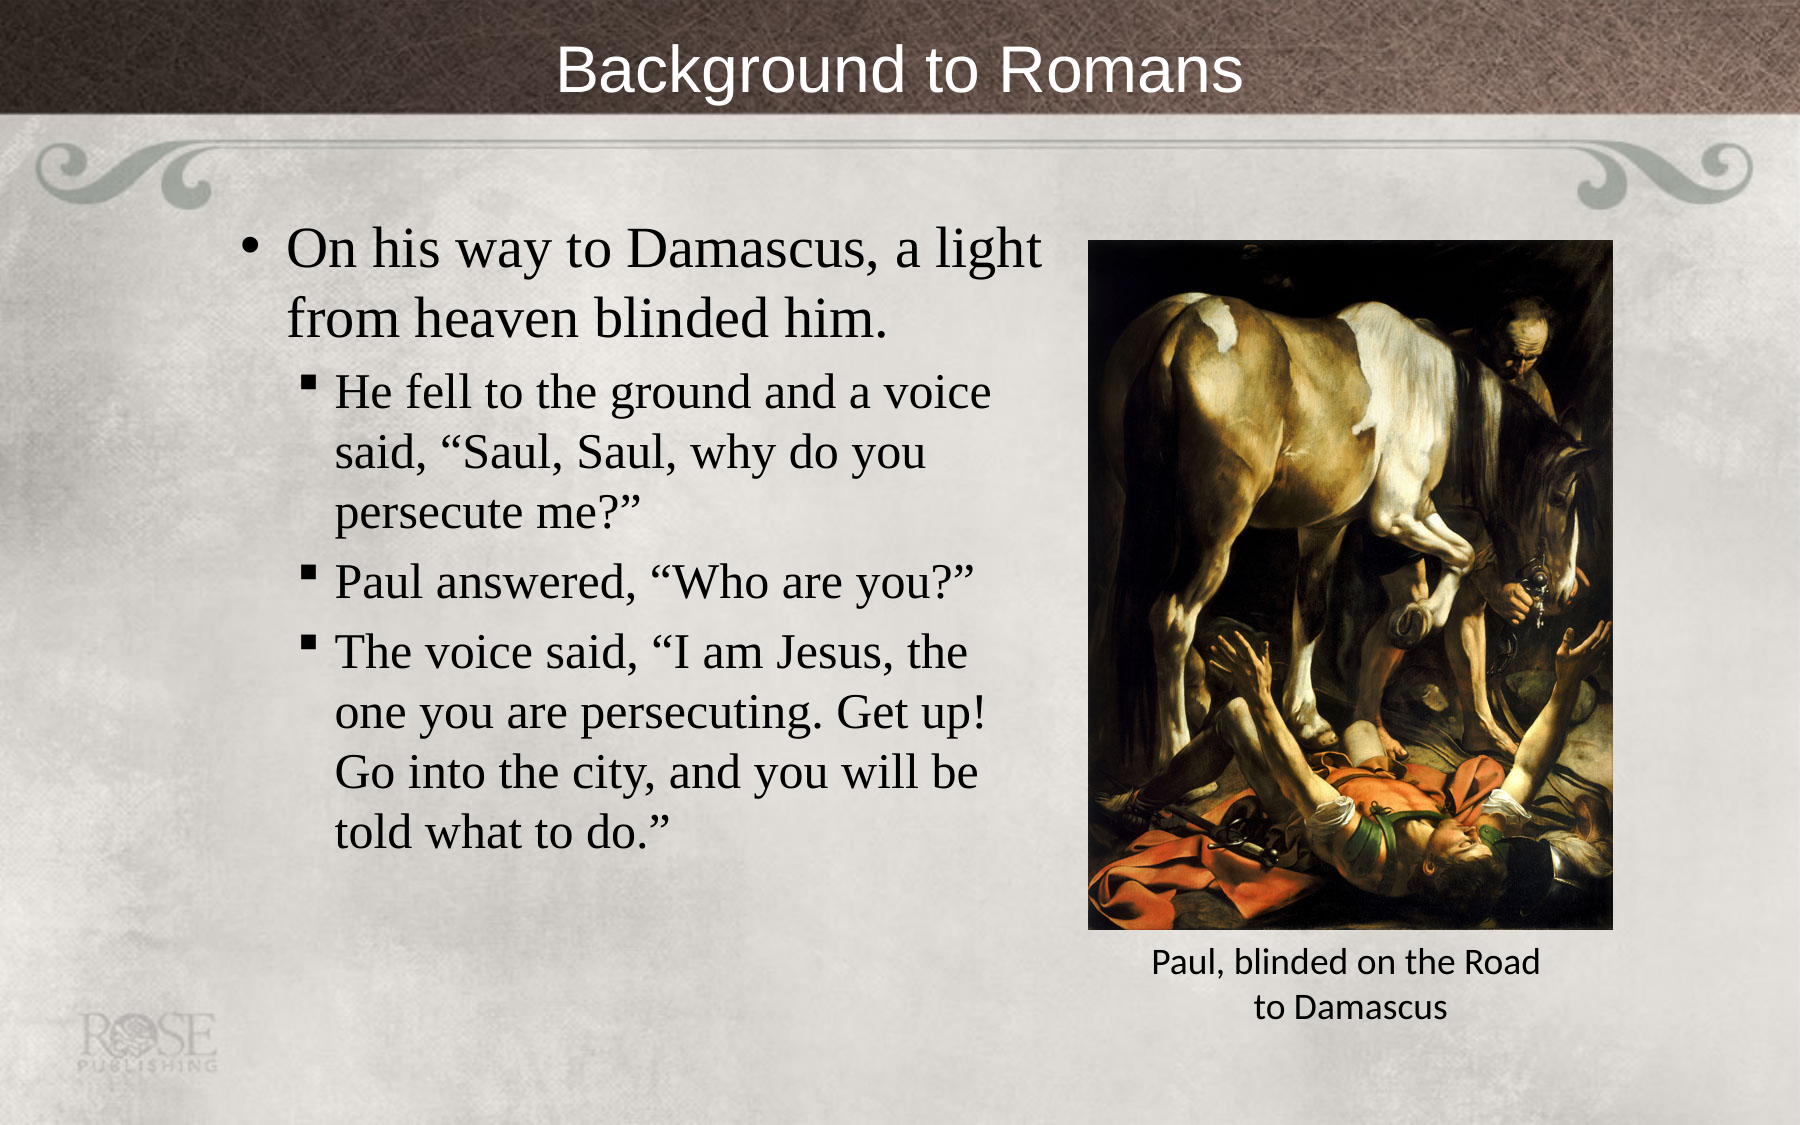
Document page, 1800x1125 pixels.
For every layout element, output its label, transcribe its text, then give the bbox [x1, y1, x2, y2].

picture [0, 0, 1800, 1125]
text_box Paul, blinded on the Road to Damascus [1088, 937, 1613, 1035]
list On his way to Damascus, a light from heaven blinded him. He fell to the ground and a voice said, “Saul, Saul, why do you persecute me?” Paul answered, “Who are you?” The voice said, “I am Jesus, the one you are persecuting. Get up! Go into the city, and you will be told what to do.” [225, 201, 1060, 1043]
title Background to Romans [90, 18, 1710, 114]
